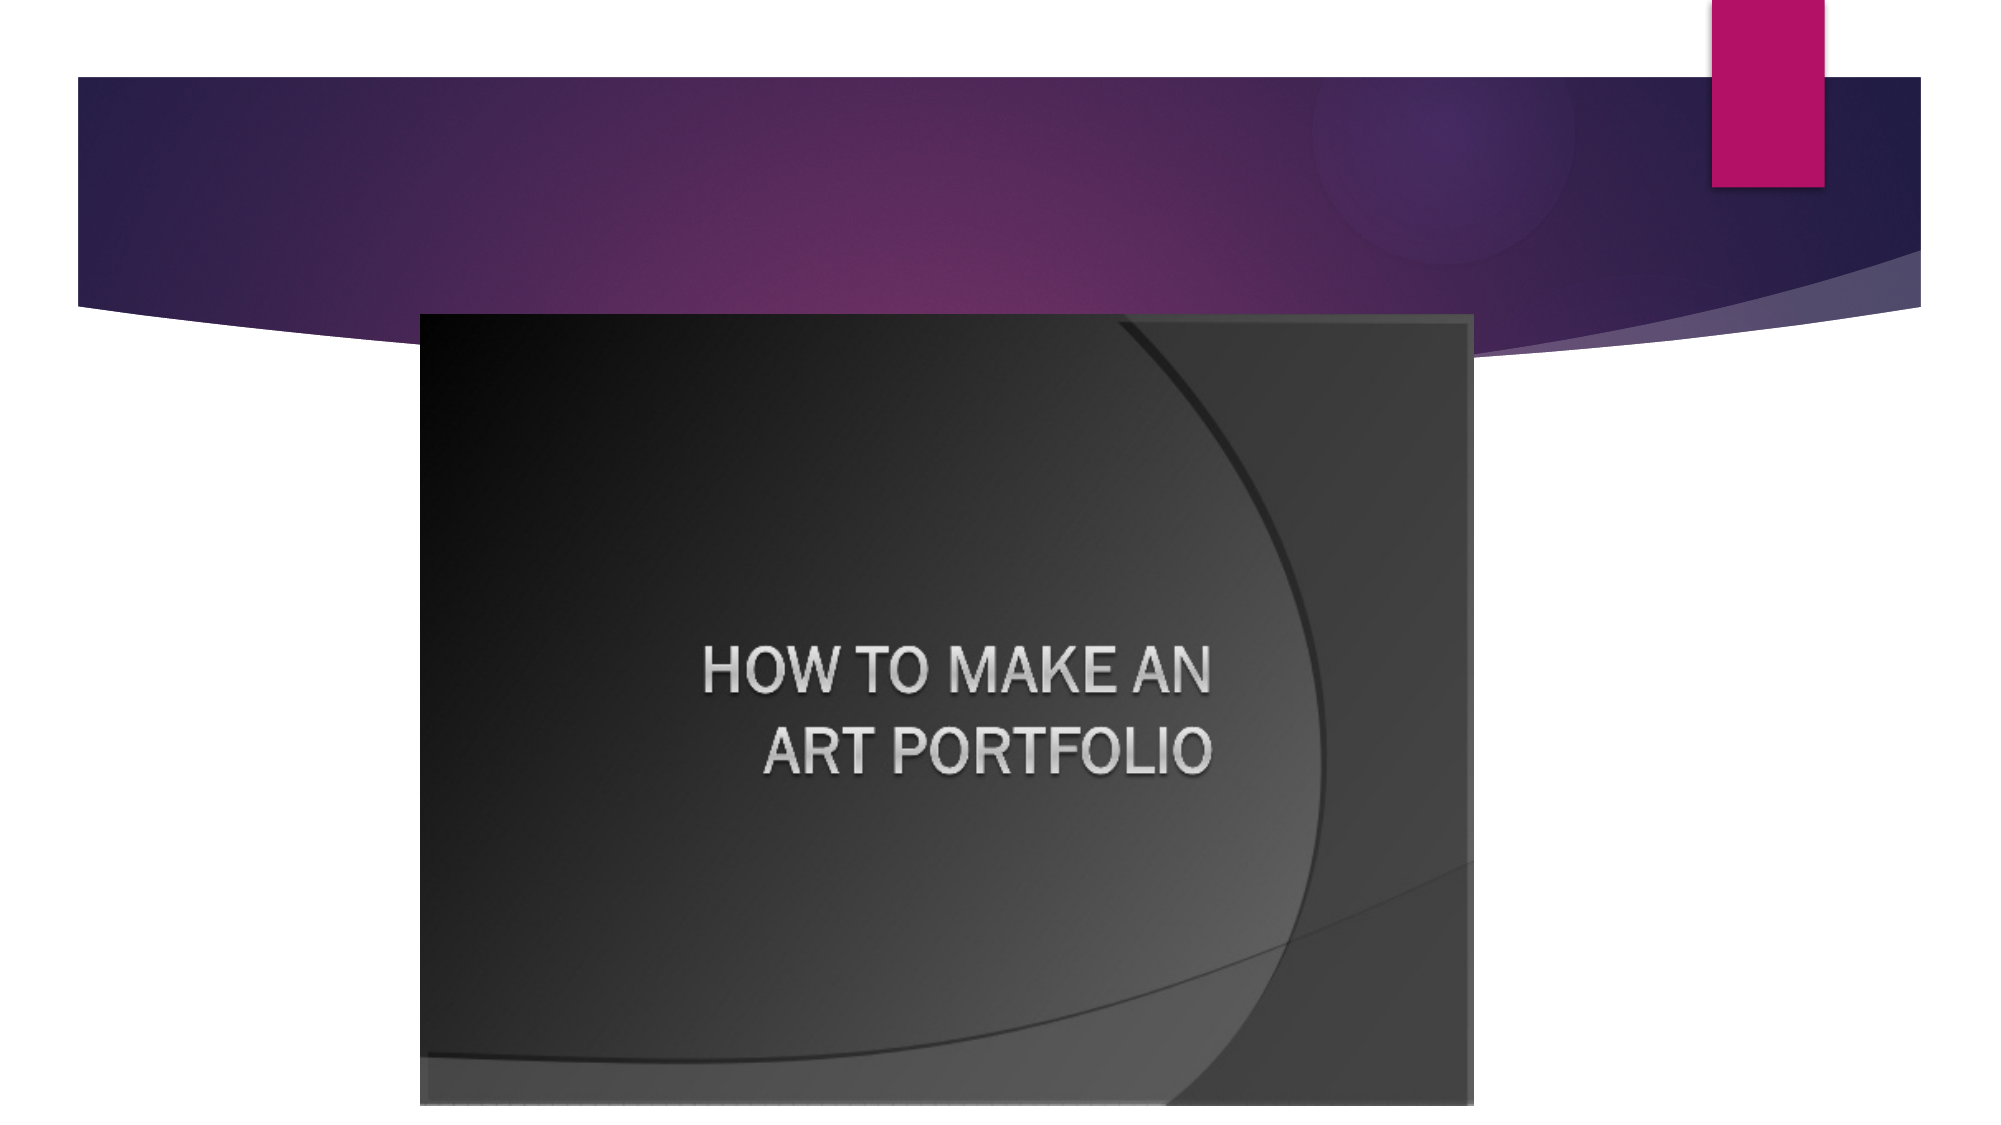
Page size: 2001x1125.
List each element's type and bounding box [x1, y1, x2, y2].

list [419, 314, 1474, 1106]
